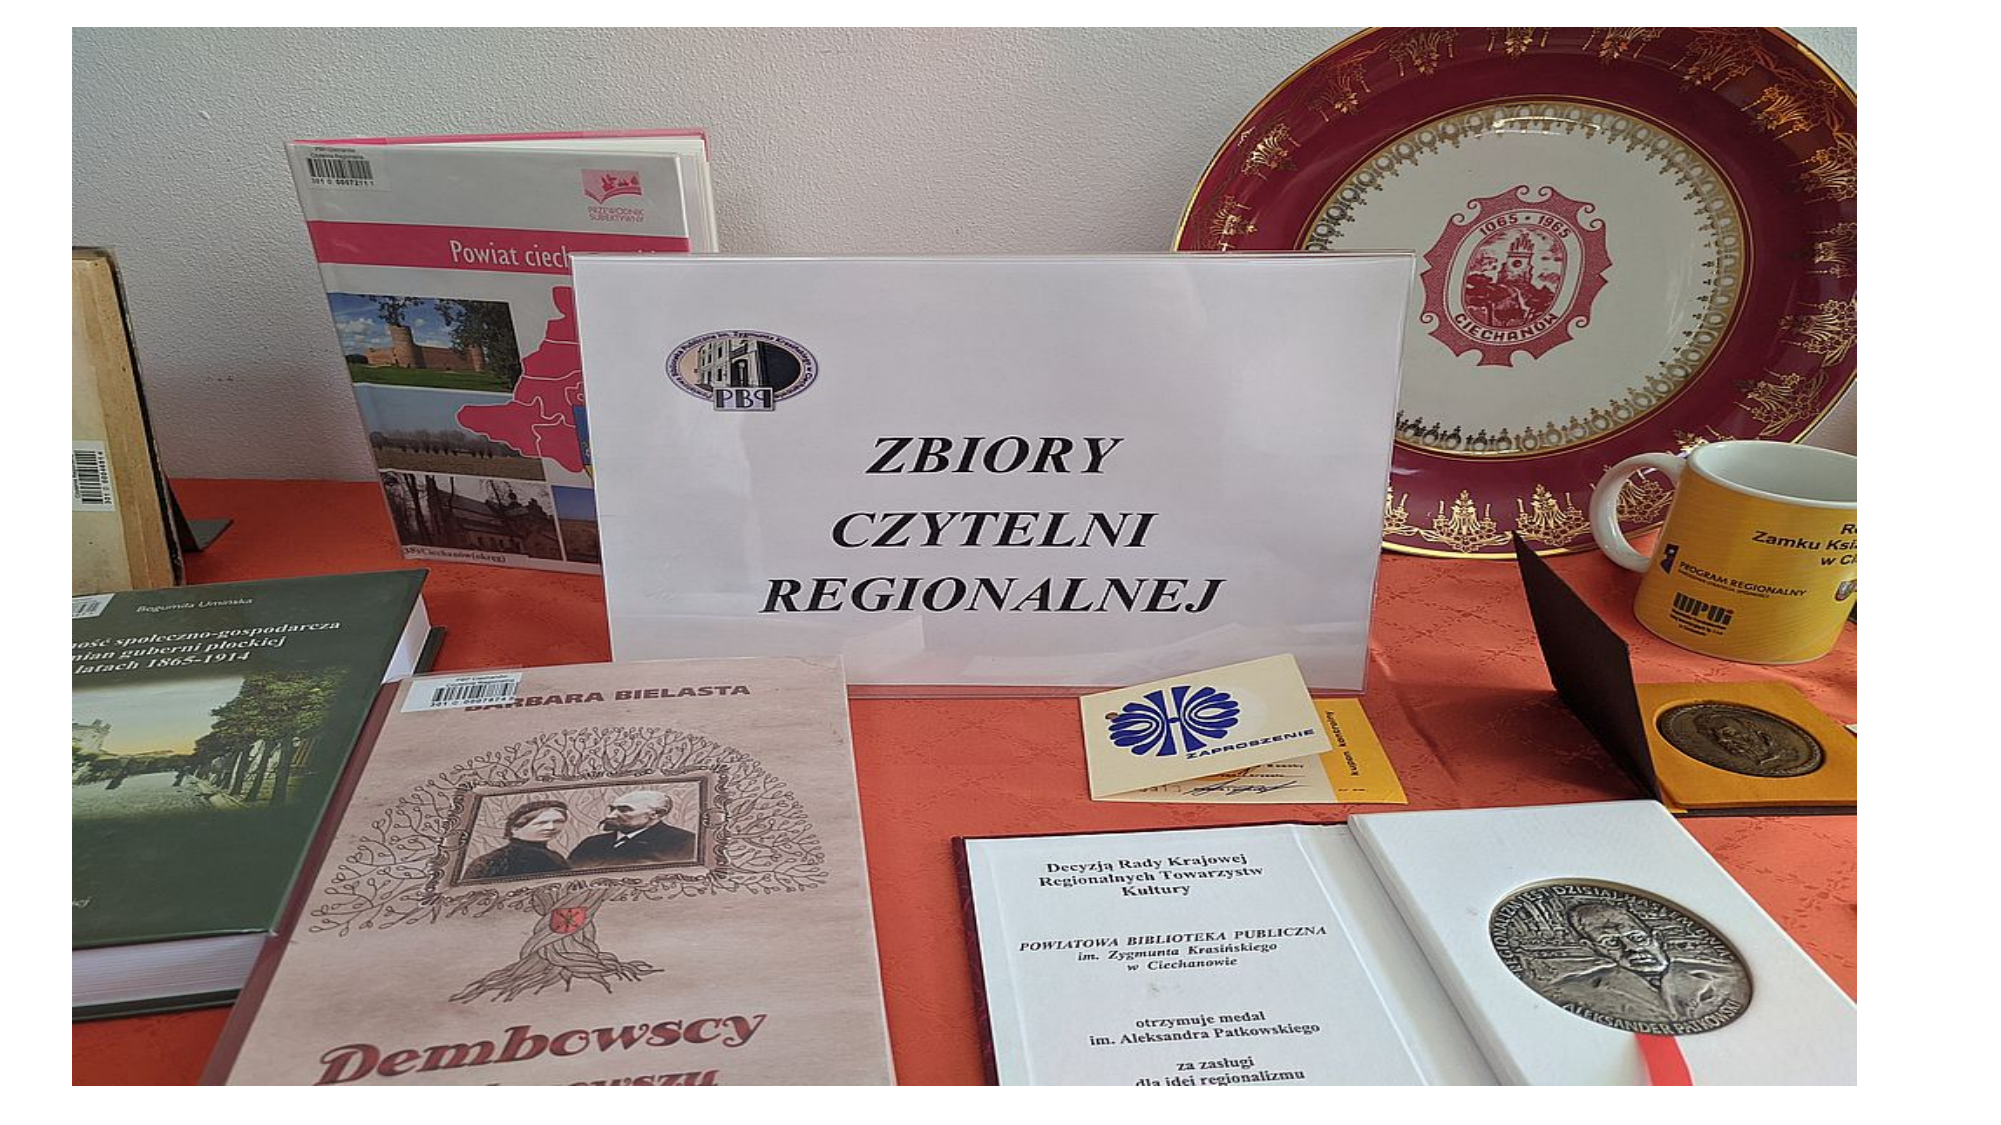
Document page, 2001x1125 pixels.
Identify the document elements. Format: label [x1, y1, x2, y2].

picture [72, 27, 1857, 1087]
